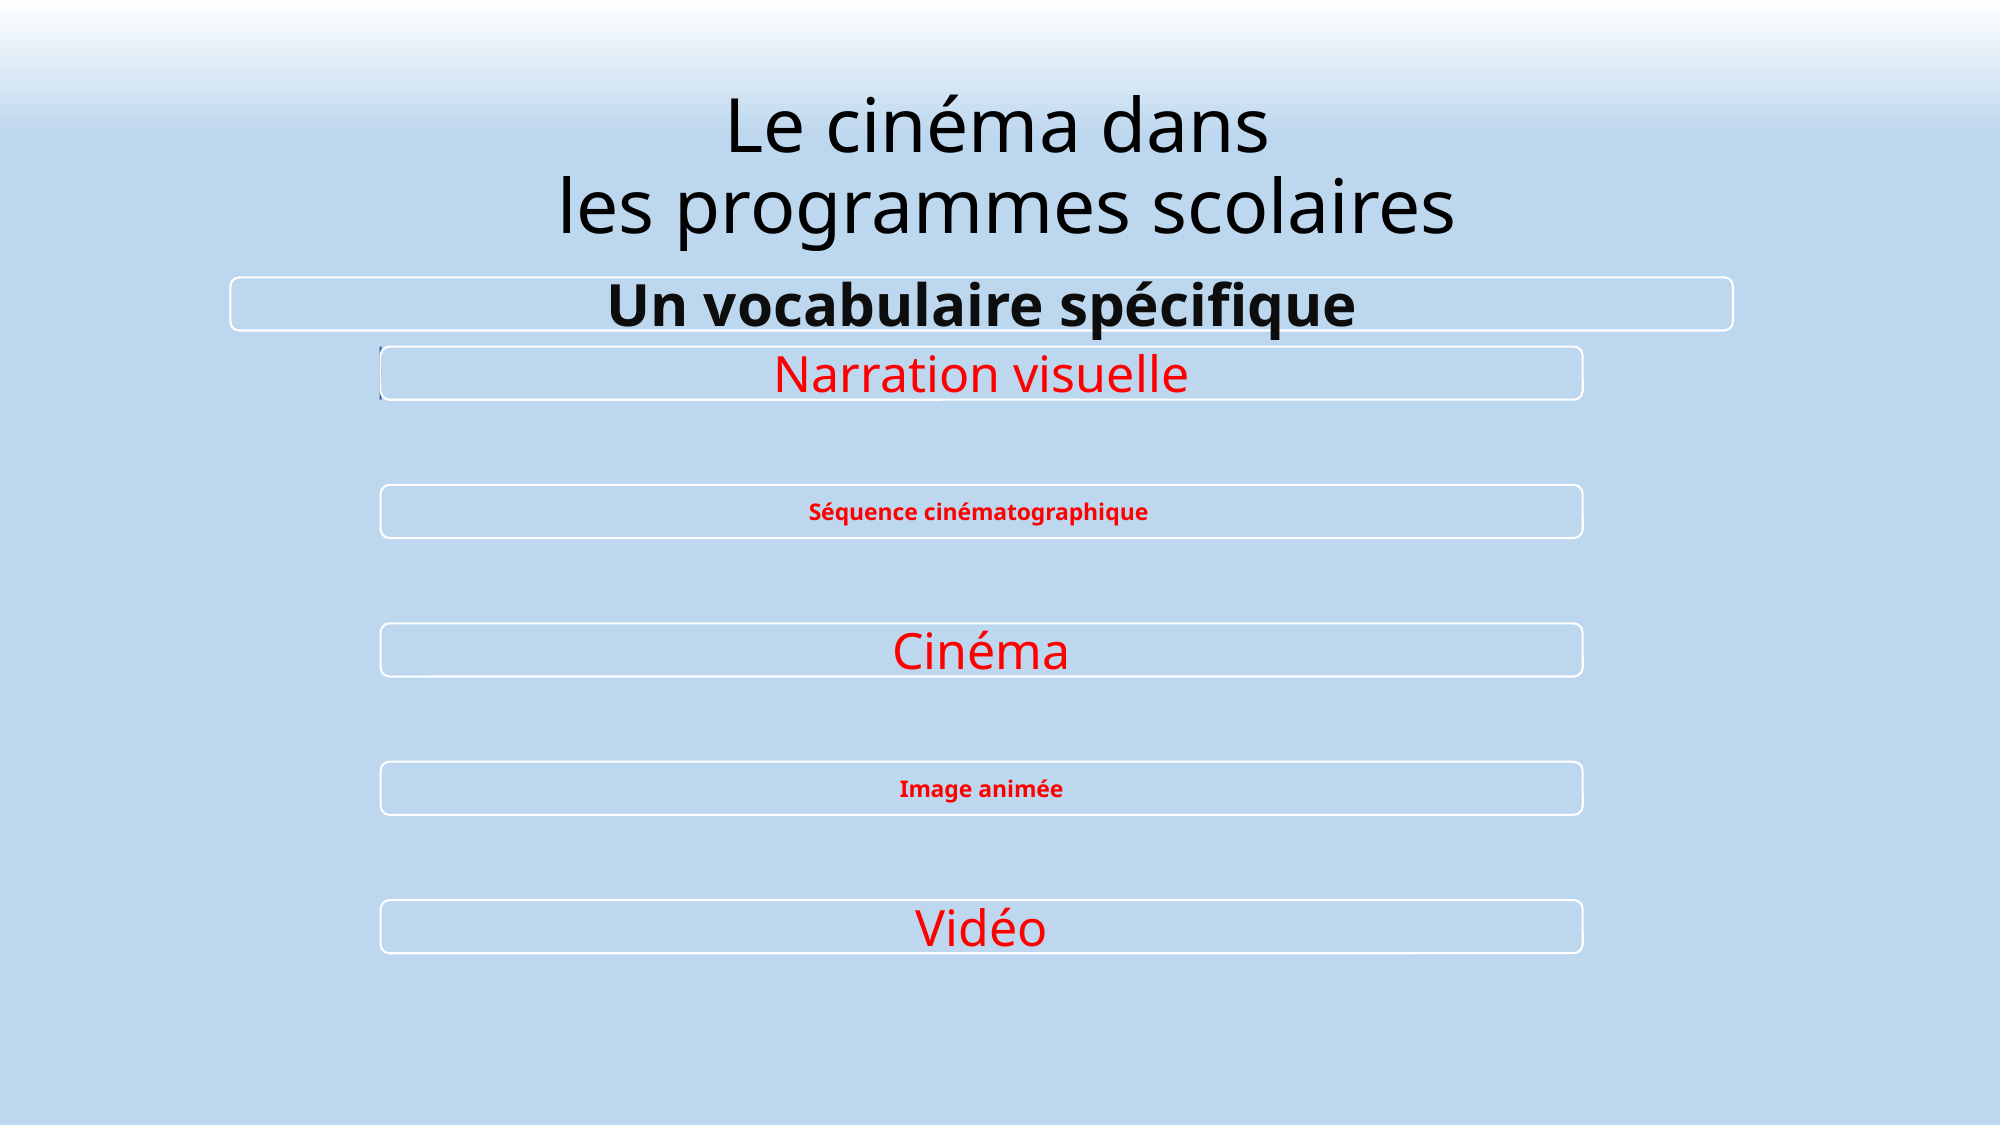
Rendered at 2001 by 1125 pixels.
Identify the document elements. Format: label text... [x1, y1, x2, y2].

title Le cinéma dans les programmes scolaires [42, 59, 1973, 278]
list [42, 277, 1921, 1092]
